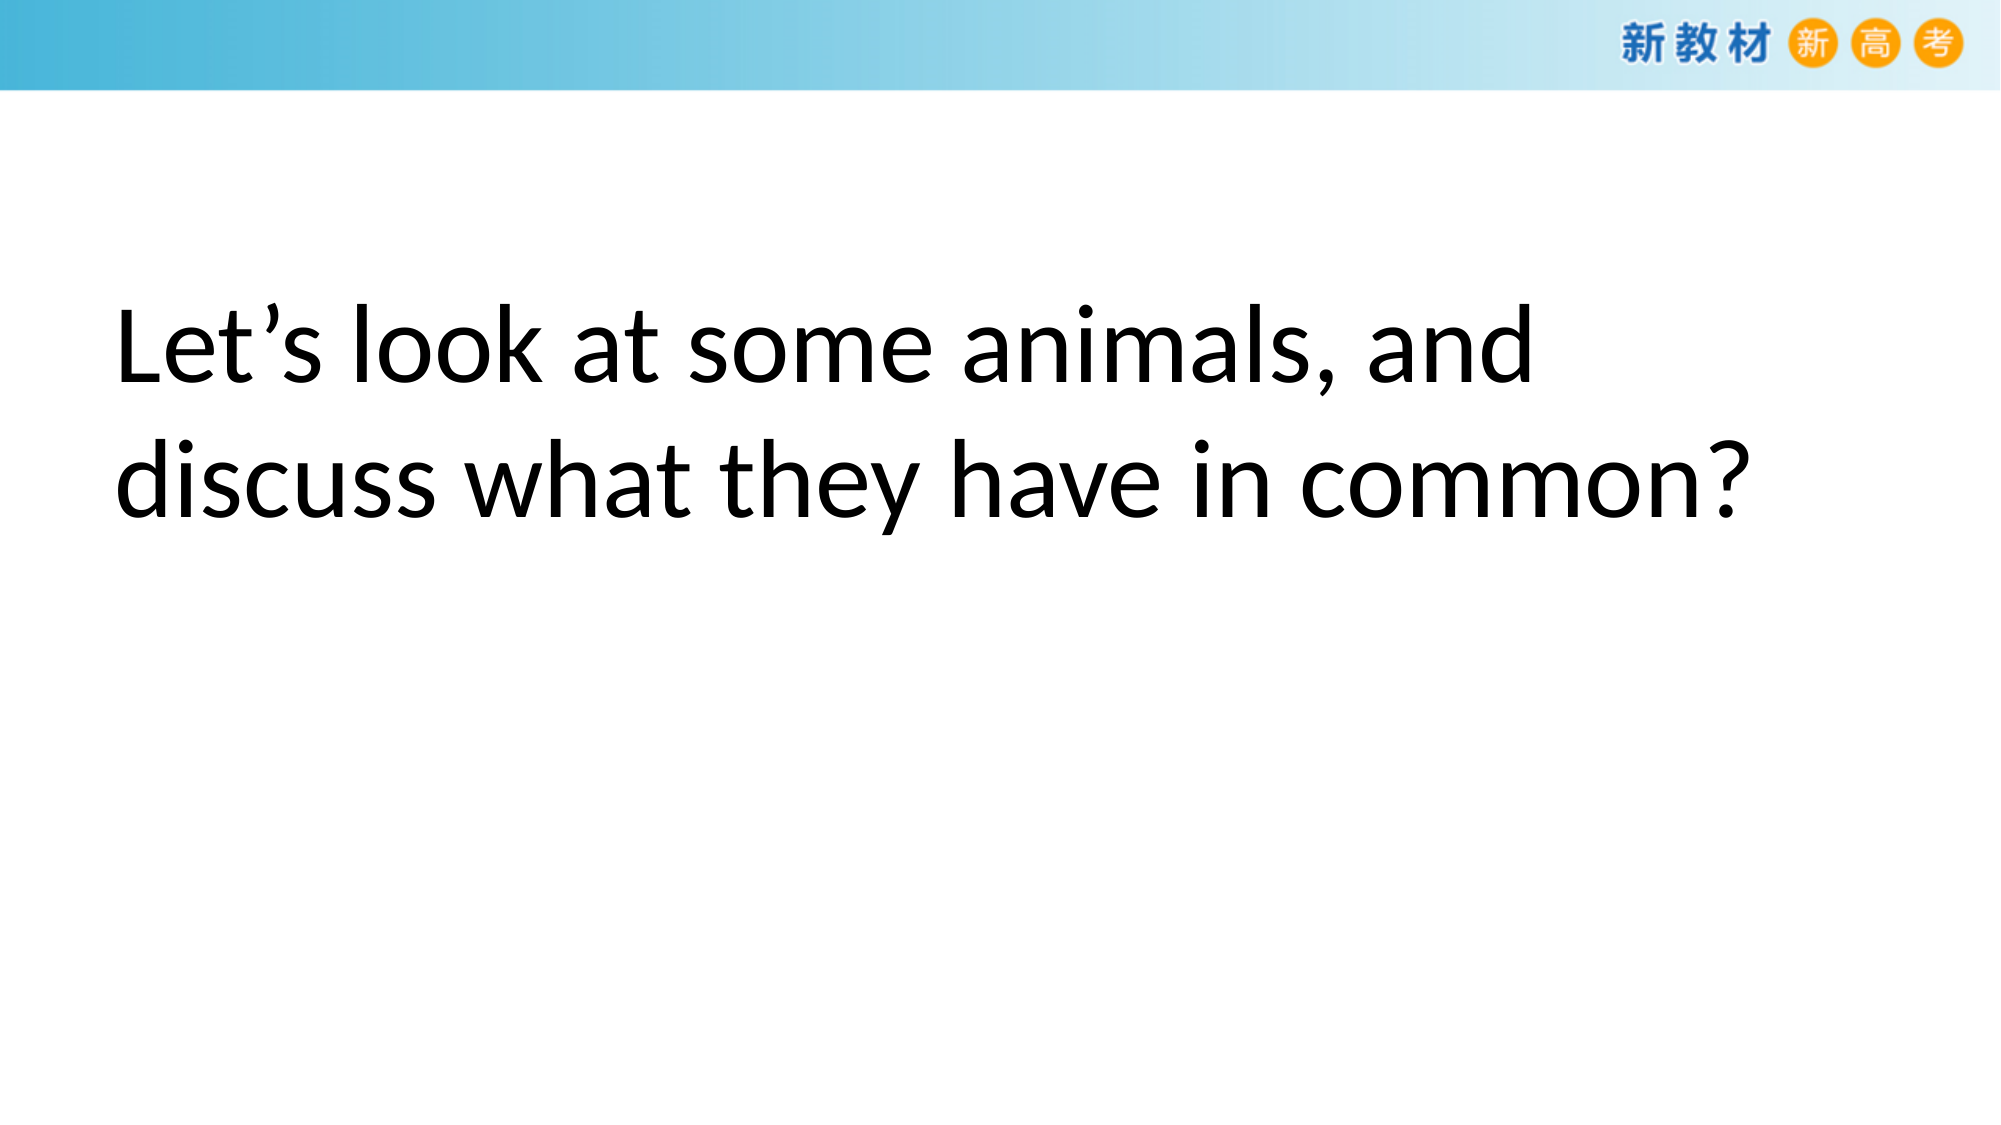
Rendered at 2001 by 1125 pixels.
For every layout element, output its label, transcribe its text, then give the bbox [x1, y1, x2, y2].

picture [0, 0, 2001, 1125]
list Let’s look at some animals, and discuss what they have in common? [99, 262, 1900, 1005]
